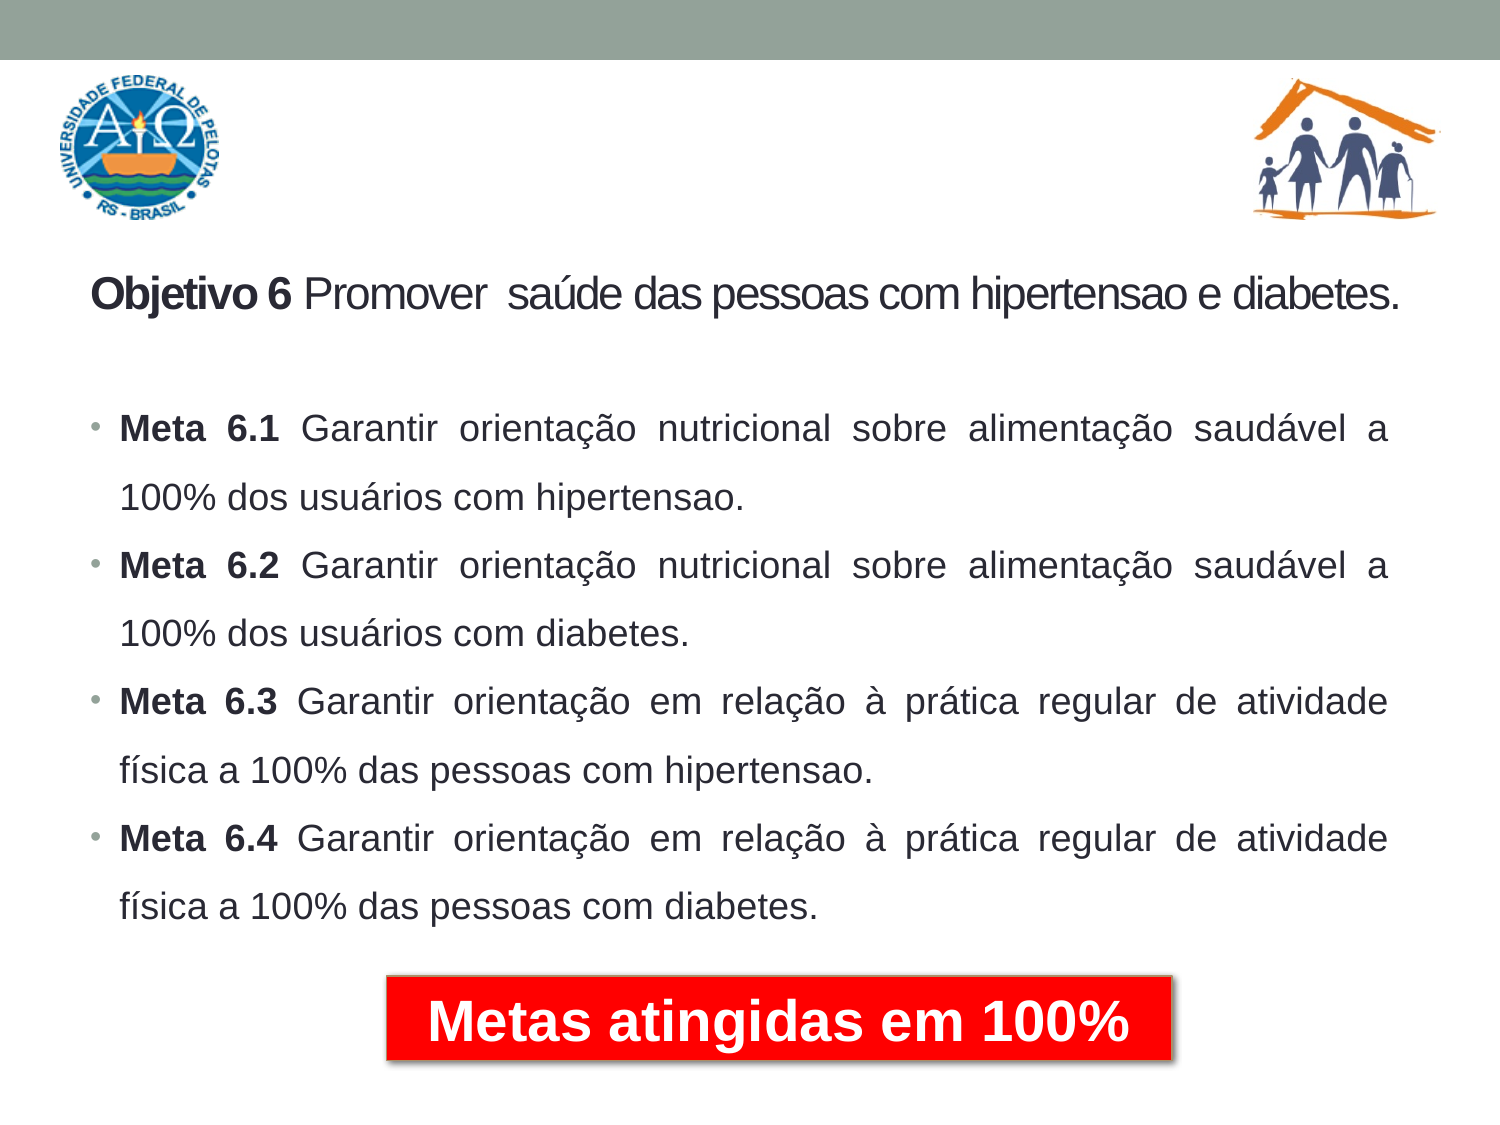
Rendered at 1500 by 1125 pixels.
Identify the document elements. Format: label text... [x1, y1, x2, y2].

picture [60, 75, 219, 221]
title Objetivo 6 Promover saúde das pessoas com hipertensao e diabetes. [75, 231, 1425, 433]
picture [1253, 77, 1442, 221]
list Meta 6.1 Garantir orientação nutricional sobre alimentação saudável a 100% dos usuários com hipertensao. Meta 6.2 Garantir orientação nutricional sobre alimentação saudável a 100% dos usuários com diabetes. Meta 6.3 Garantir orientação em relação à prática regular de atividade física a 100% das pessoas com hipertensao. Meta 6.4 Garantir orientação em relação à prática regular de atividade física a 100% das pessoas com diabetes. [75, 373, 1407, 941]
text_box Metas atingidas em 100% [386, 975, 1173, 1061]
